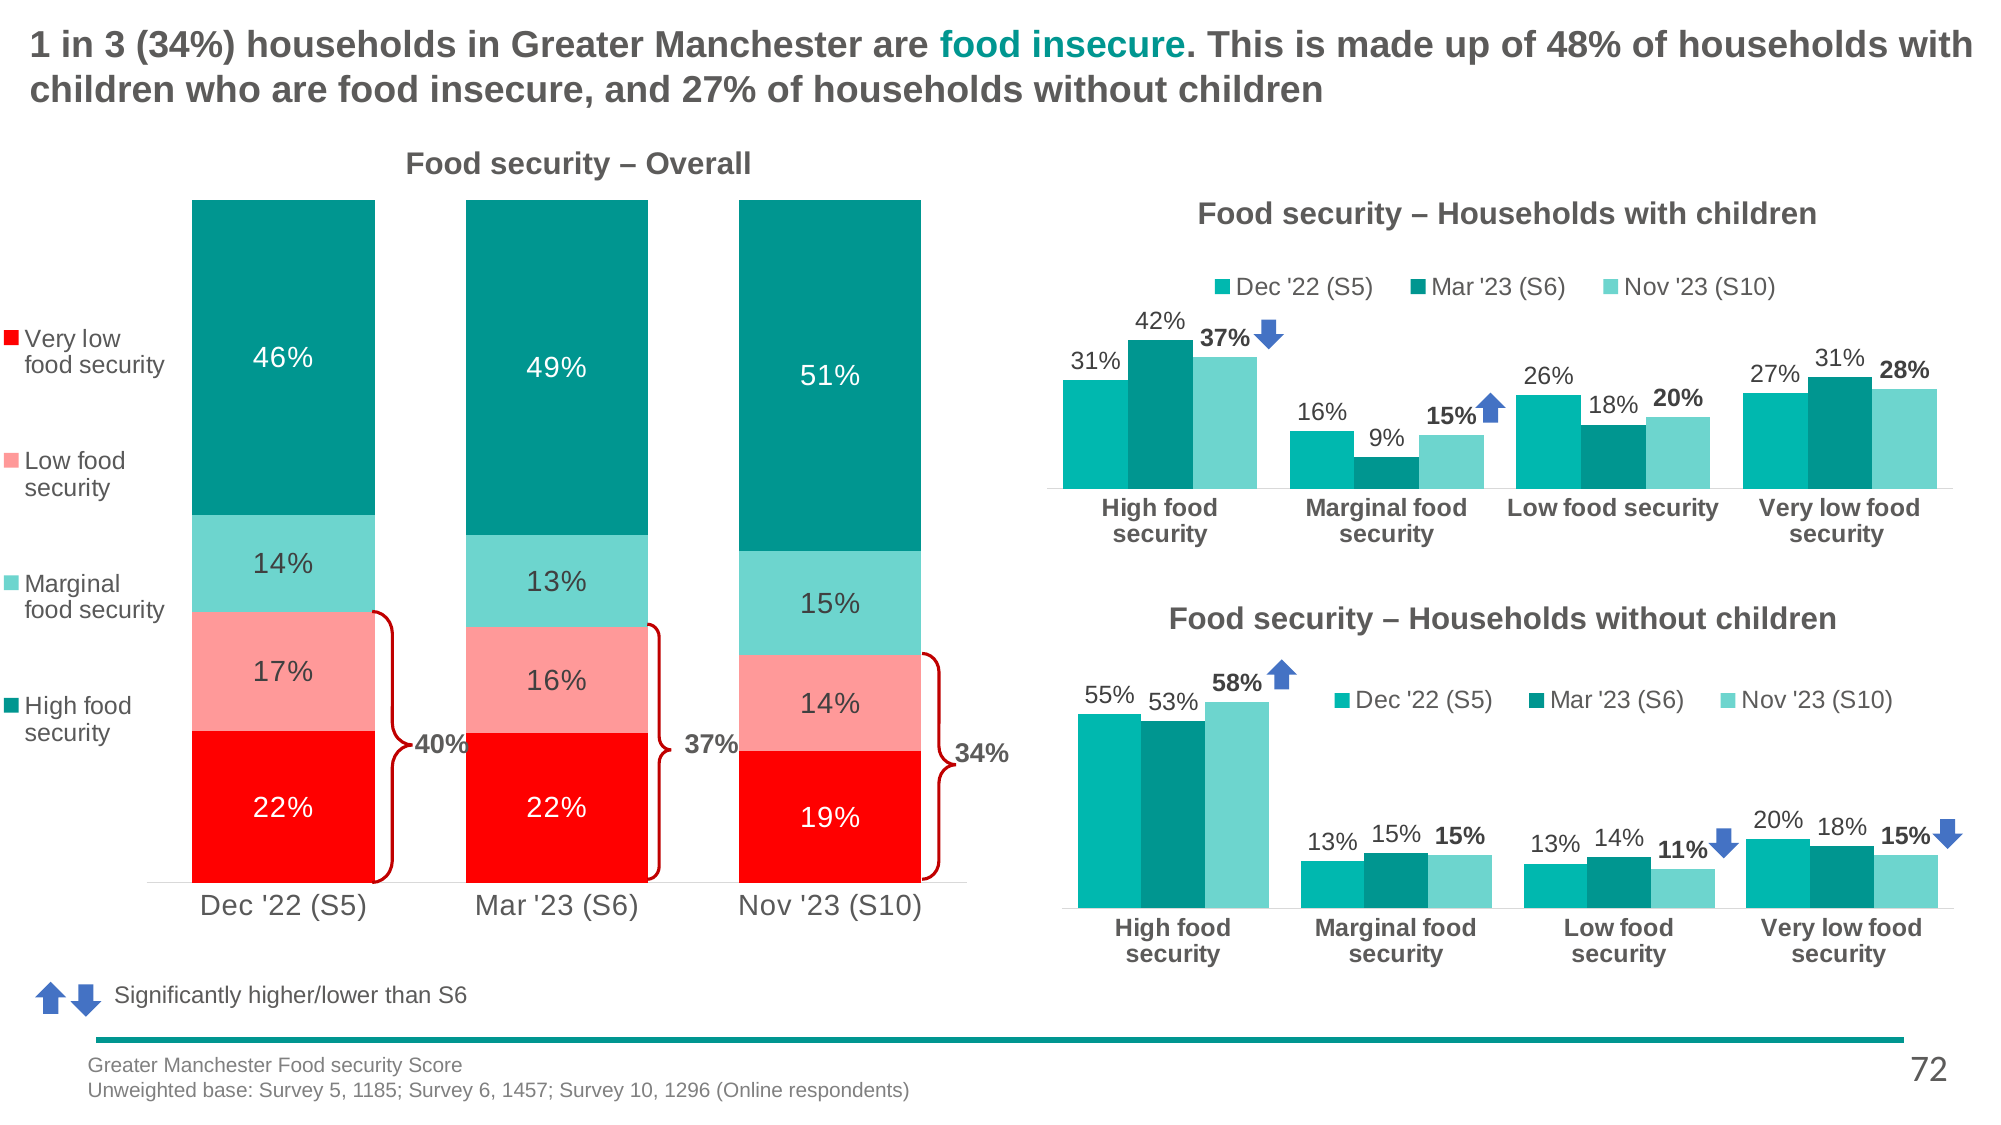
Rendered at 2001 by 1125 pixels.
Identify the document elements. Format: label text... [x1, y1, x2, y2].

text_box 34% [970, 734, 1035, 768]
text_box Food security – Households with children [1169, 193, 1847, 219]
chart [1020, 219, 1980, 582]
chart [1035, 639, 1980, 1002]
text_box Food security – Overall [240, 143, 918, 179]
text_box 72 [1895, 1036, 1975, 1098]
text_box Food security – Households without children [1164, 598, 1843, 637]
text_box Greater Manchester Food security Score Unweighted base: Survey 5, 1185; Survey 6, 1457; Survey 10, 1296 (Online respondents) [72, 1043, 1870, 1125]
chart [0, 179, 970, 967]
title 1 in 3 (34%) households in Greater Manchester are food insecure. This is made up of 48% of households with children who are food insecure, and 27% of households without children [29, 0, 2000, 159]
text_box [37, 972, 485, 1017]
